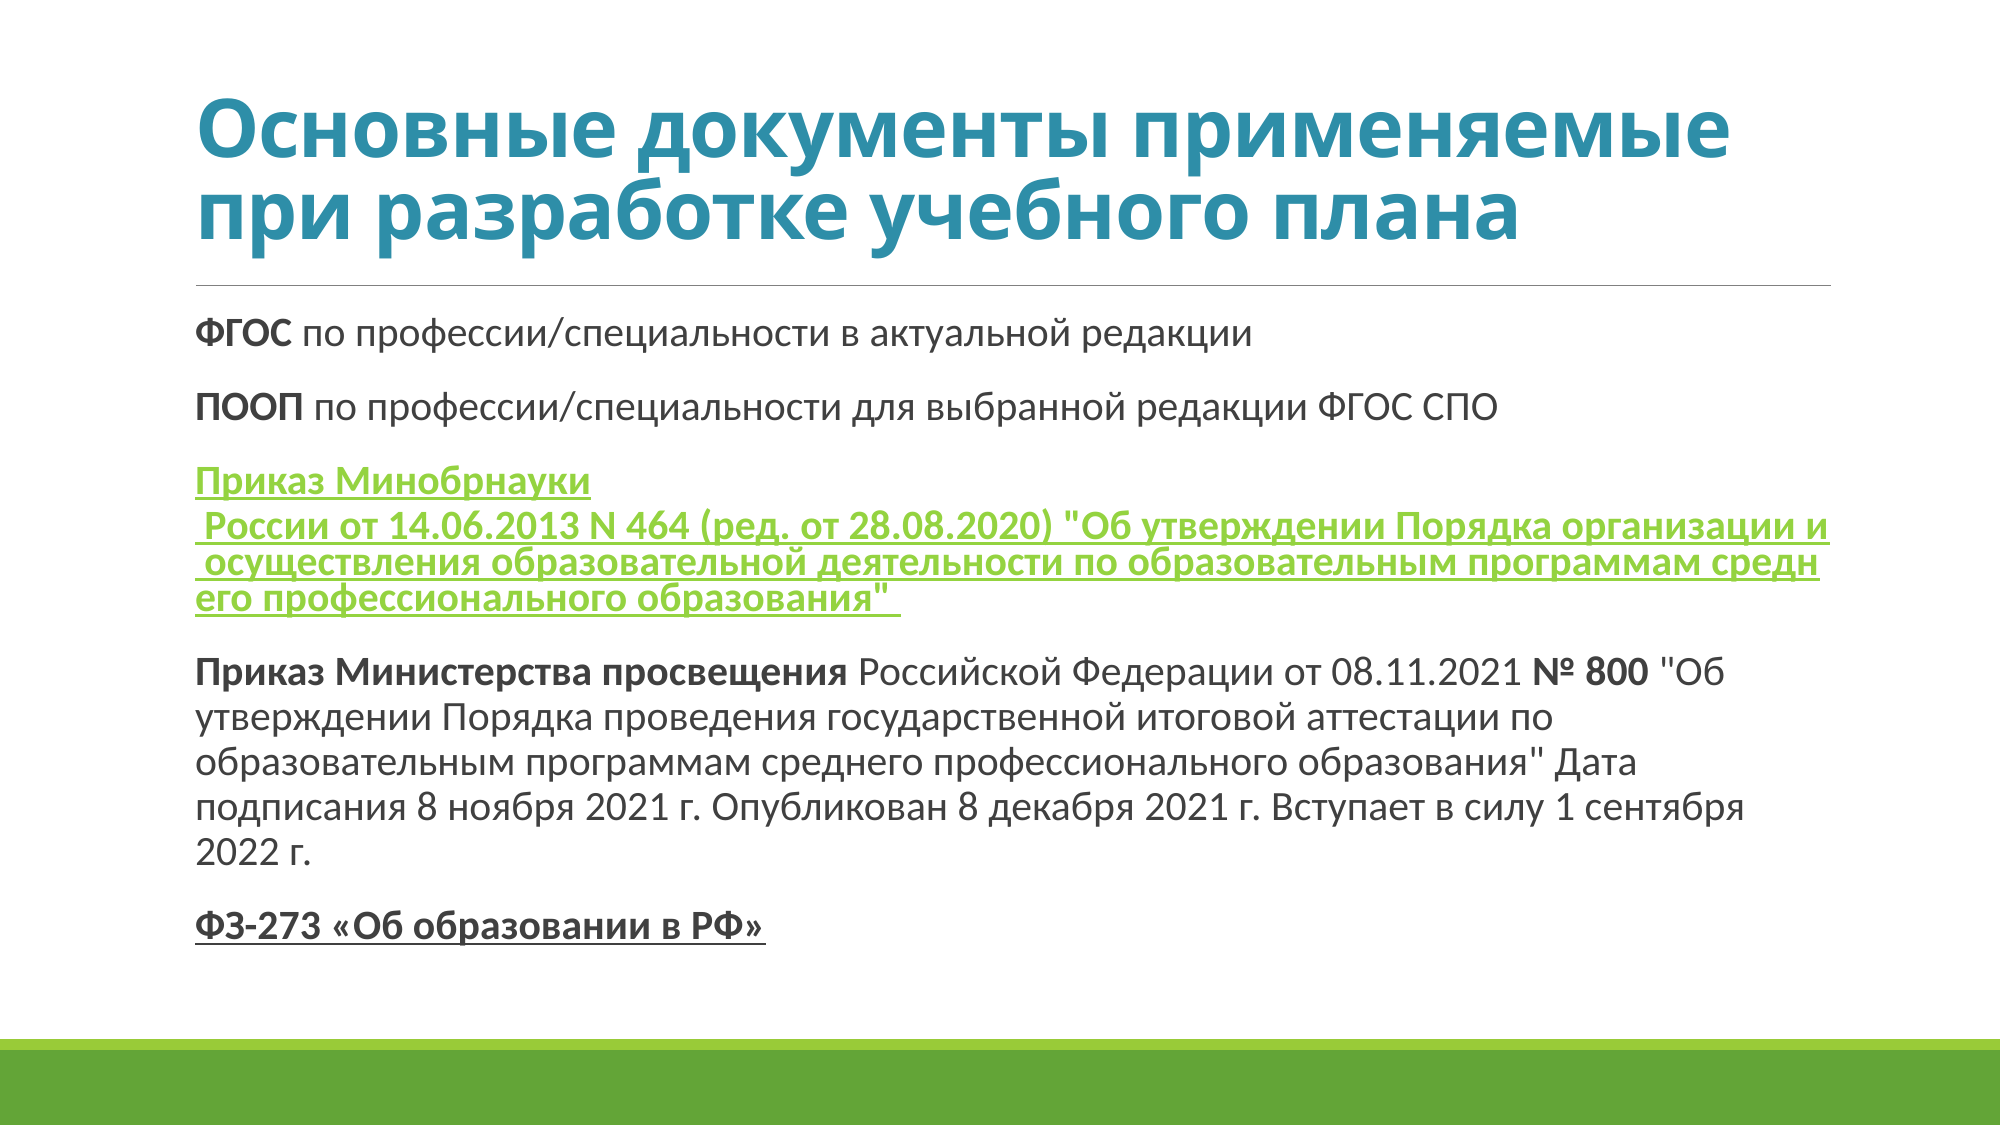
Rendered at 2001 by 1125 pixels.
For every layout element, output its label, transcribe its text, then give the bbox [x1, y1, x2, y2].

title Основные документы применяемые при разработке учебного плана [180, 47, 1830, 264]
list ФГОС по профессии/специальности в актуальной редакции ПООП по профессии/специальности для выбранной редакции ФГОС СПО Приказ Минобрнауки России от 14.06.2013 N 464 (ред. от 28.08.2020) "Об утверждении Порядка организации и осуществления образовательной деятельности по образовательным программам среднего профессионального образования" Приказ Министерства просвещения Российской Федерации от 08.11.2021 № 800 "Об утверждении Порядка проведения государственной итоговой аттестации по образовательным программам среднего профессионального образования" Дата подписания 8 ноября 2021 г. Опубликован 8 декабря 2021 г. Вступает в силу 1 сентября 2022 г. ФЗ-273 «Об образовании в РФ» [180, 302, 1830, 963]
